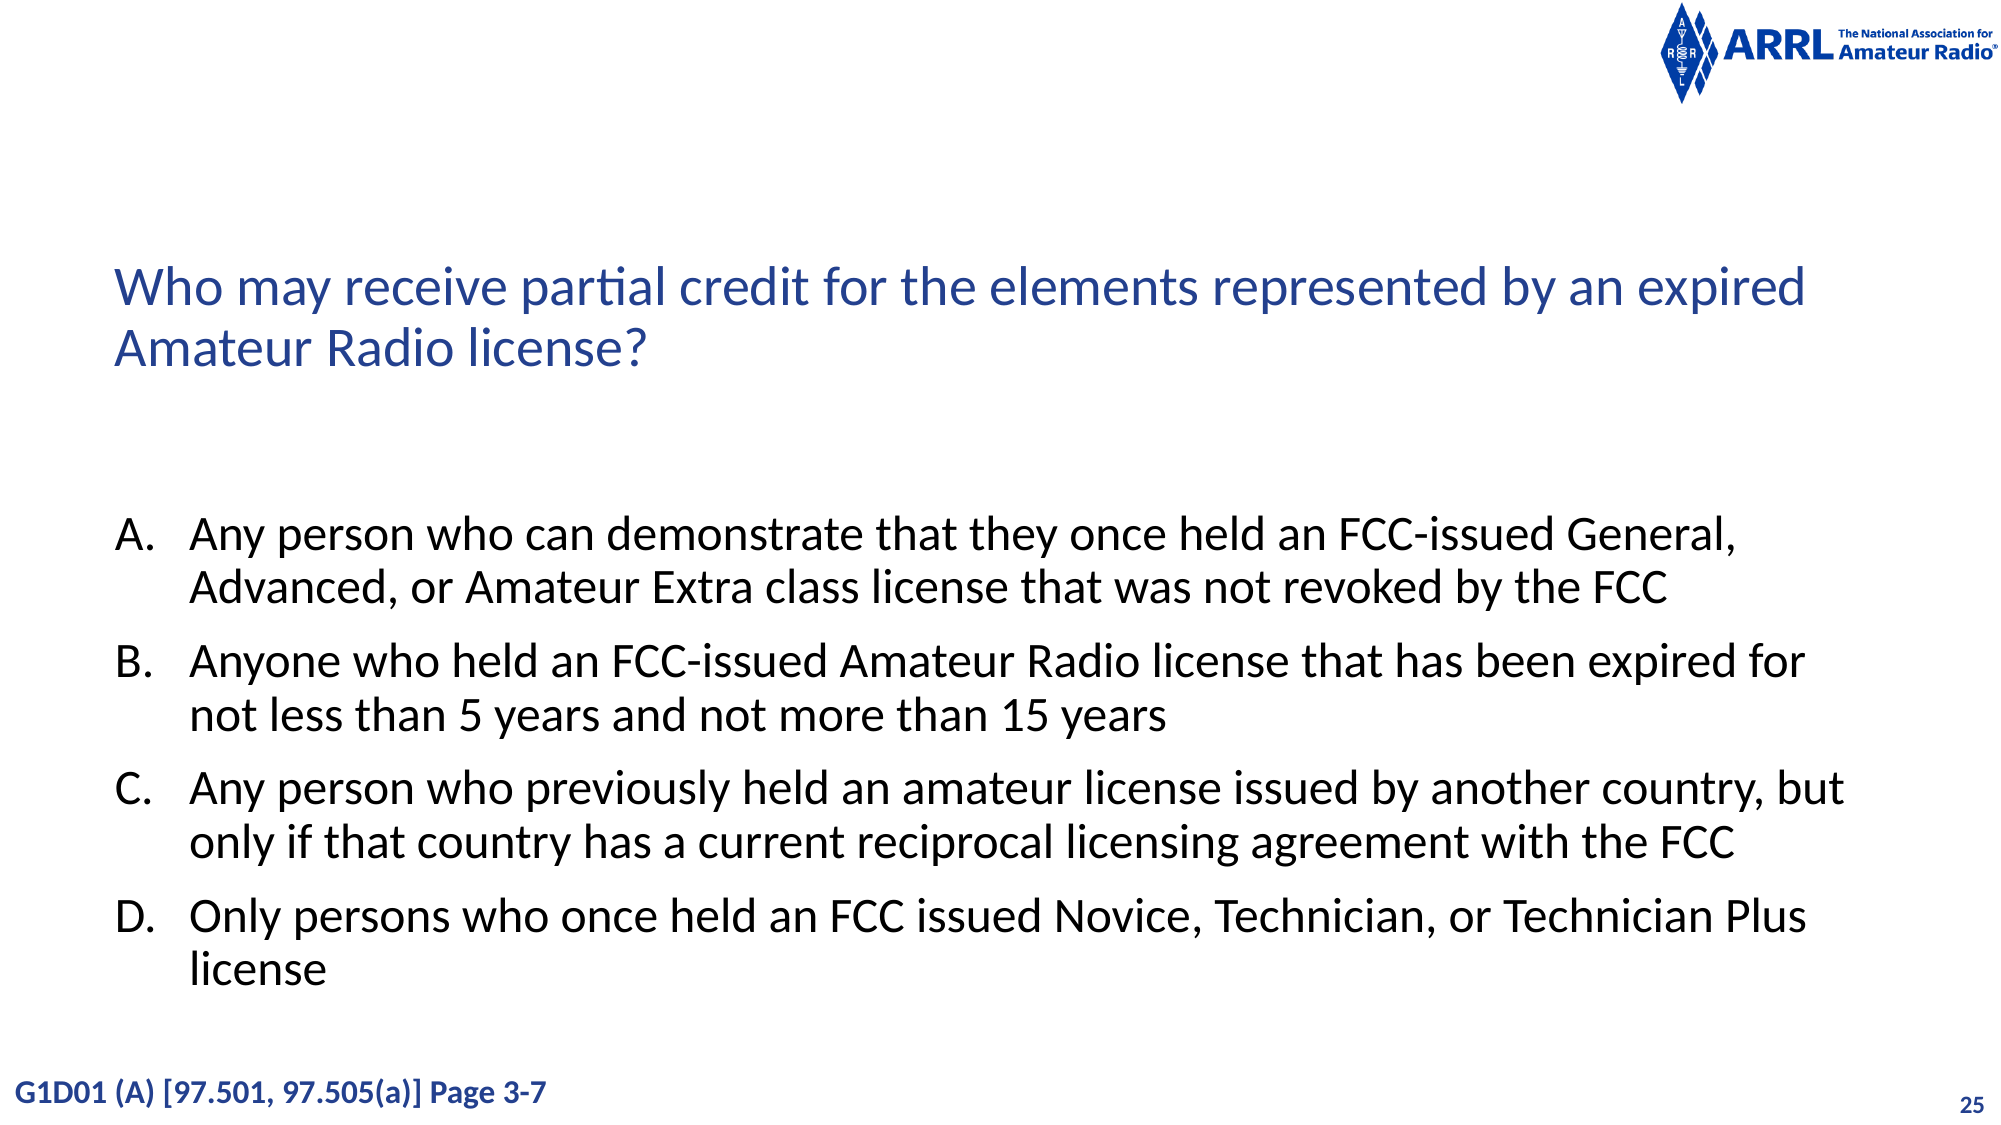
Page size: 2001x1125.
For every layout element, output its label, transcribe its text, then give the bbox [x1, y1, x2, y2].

list Any person who can demonstrate that they once held an FCC-issued General, Advanced, or Amateur Extra class license that was not revoked by the FCC Anyone who held an FCC-issued Amateur Radio license that has been expired for not less than 5 years and not more than 15 years Any person who previously held an amateur license issued by another country, but only if that country has a current reciprocal licensing agreement with the FCC Only persons who once held an FCC issued Novice, Technician, or Technician Plus license [99, 500, 1900, 1005]
title Who may receive partial credit for the elements represented by an expired Amateur Radio license? [99, 249, 1900, 388]
text_box G1D01 (A) [97.501, 97.505(a)] Page 3-7 [0, 1062, 1313, 1118]
text_box 25 [1899, 1081, 2000, 1125]
picture [1658, 0, 1999, 106]
